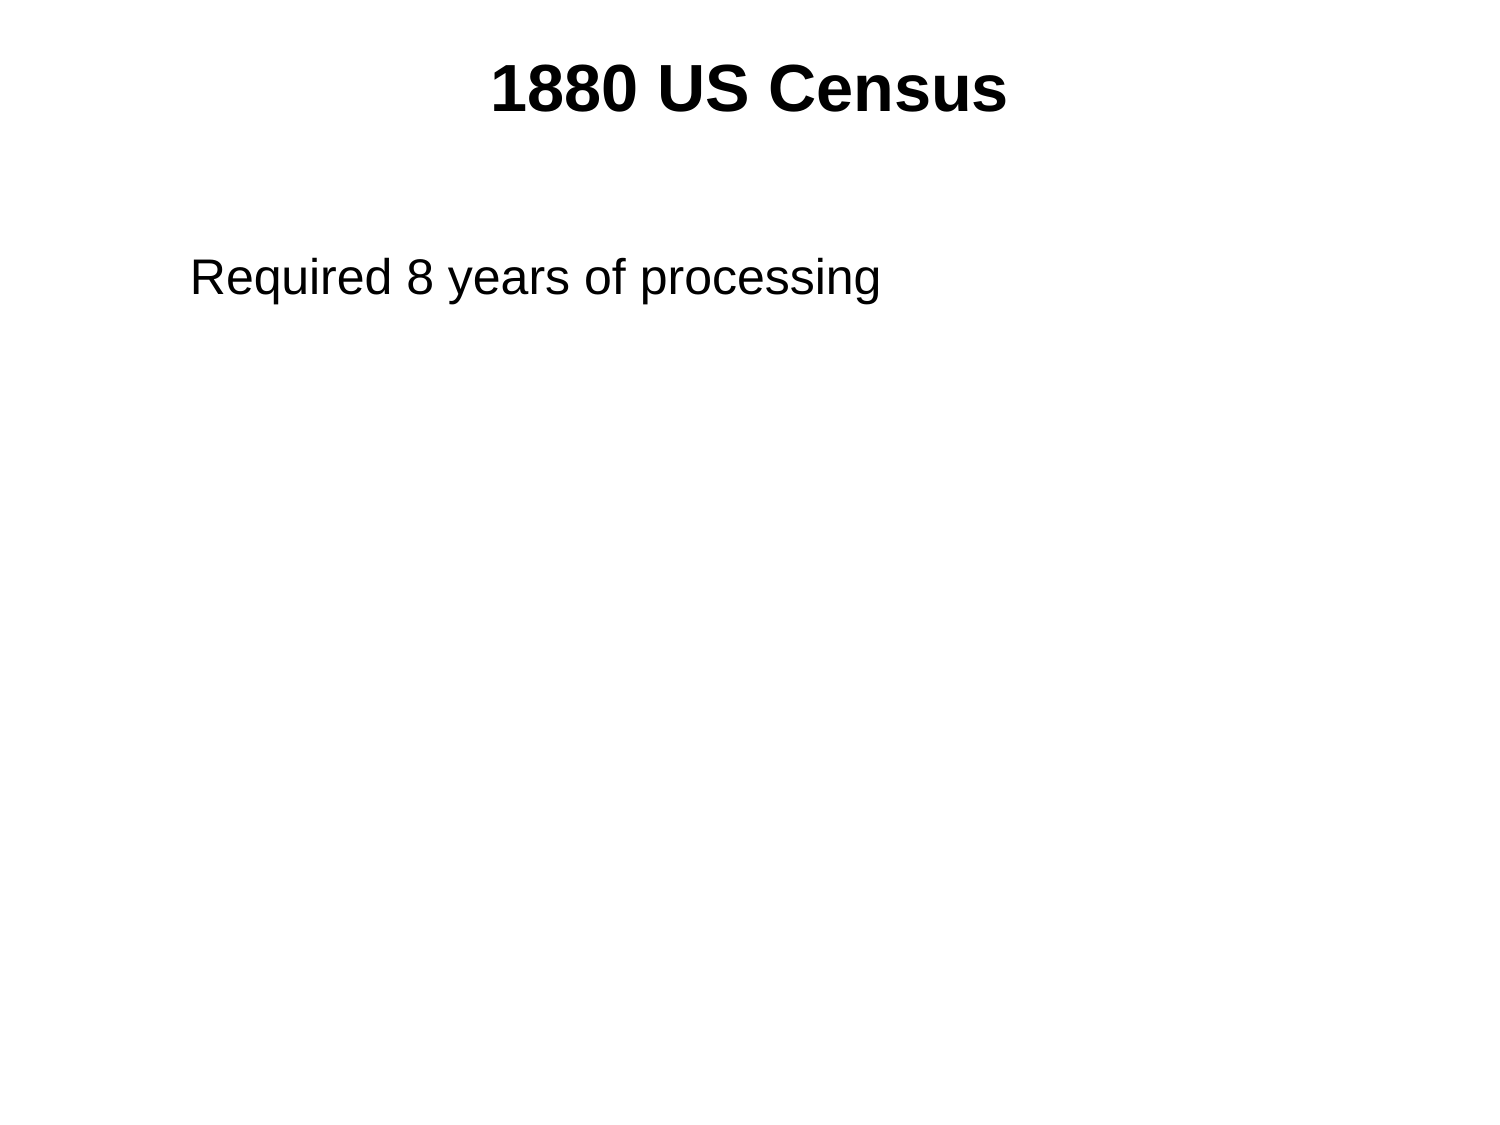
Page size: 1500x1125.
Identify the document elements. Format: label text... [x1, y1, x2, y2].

title 1880 US Census [75, 45, 1425, 125]
list Required 8 years of processing [75, 237, 1425, 350]
